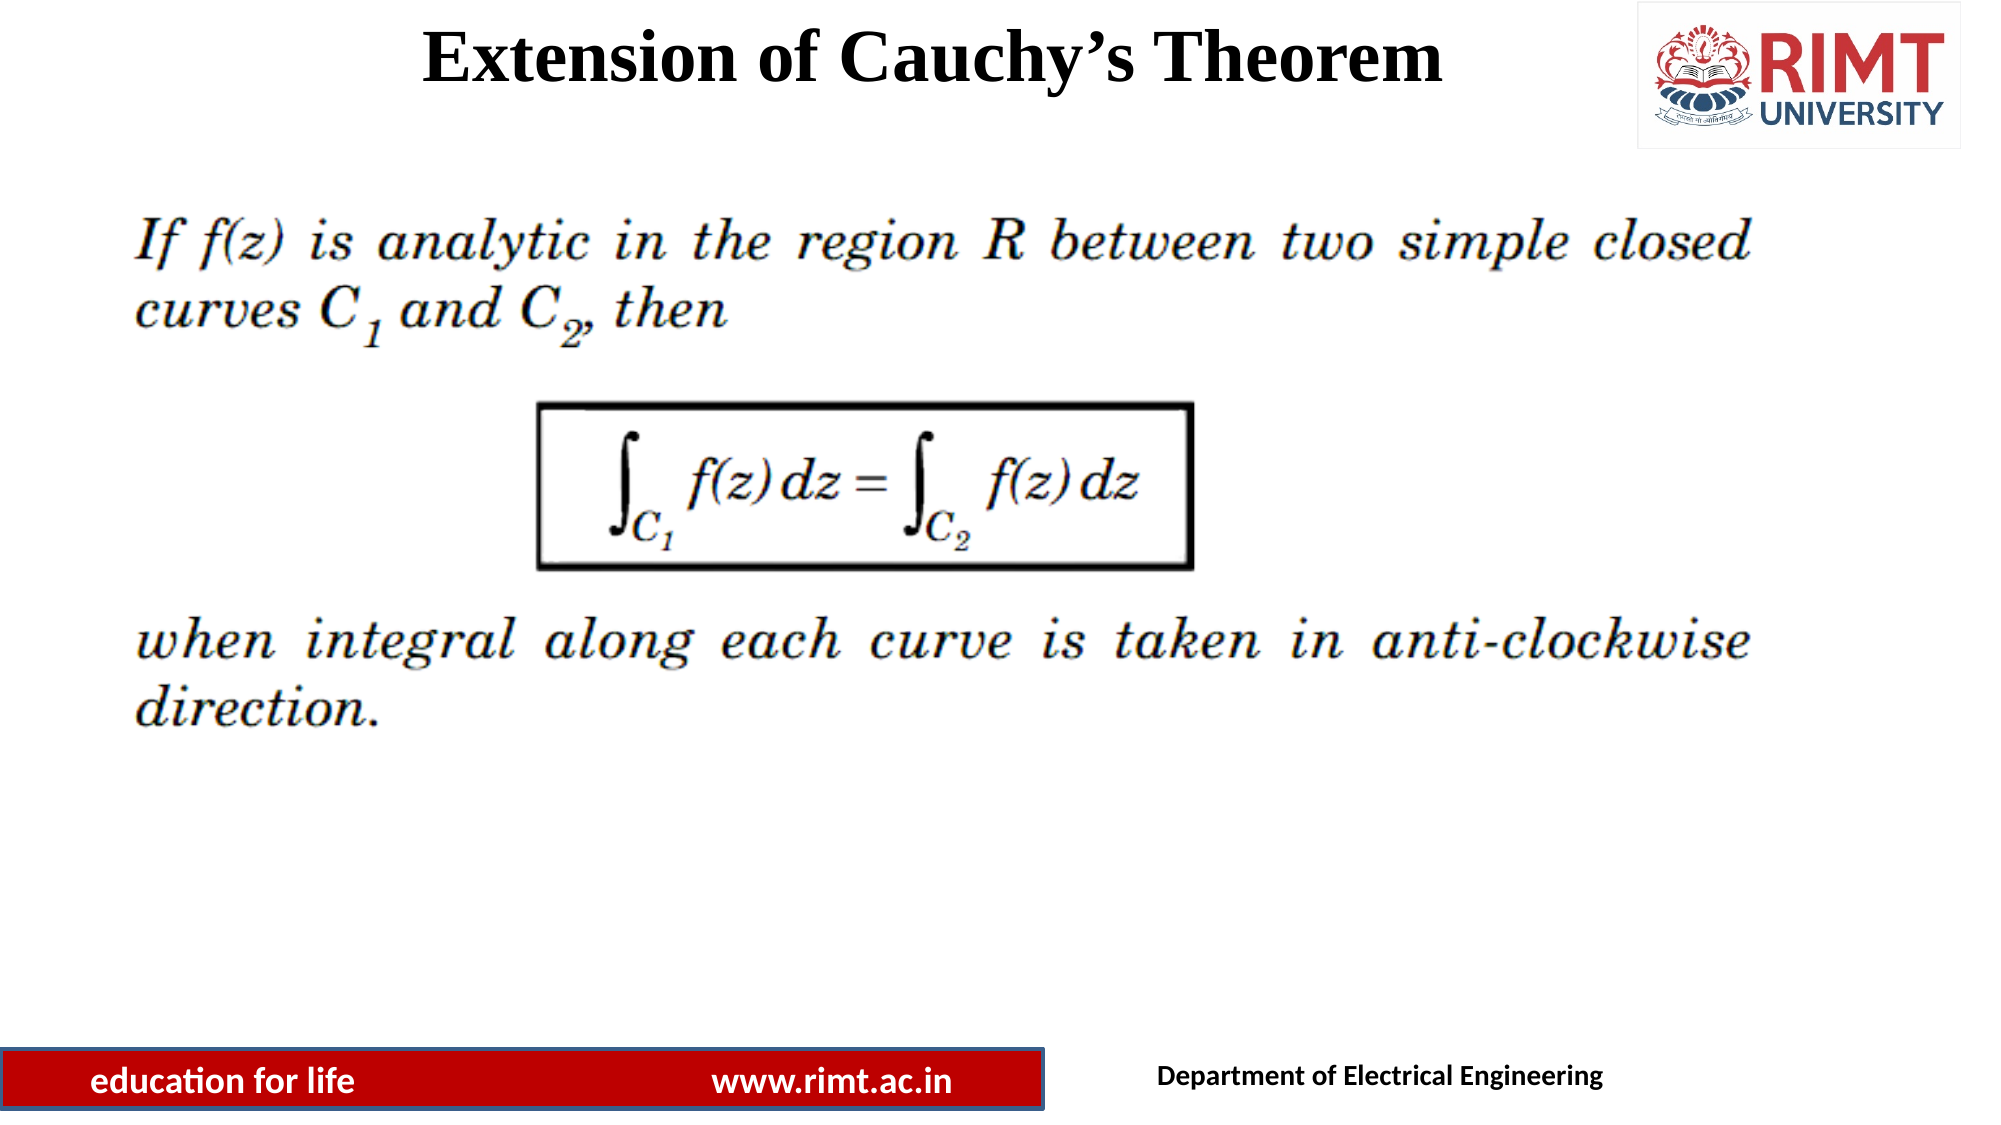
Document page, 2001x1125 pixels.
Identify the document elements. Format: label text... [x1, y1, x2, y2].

picture [1637, 1, 1961, 149]
text_box education for life www.rimt.ac.in [0, 1047, 1045, 1111]
text_box Department of Electrical Engineering [1042, 1044, 1718, 1104]
picture [109, 187, 1821, 751]
text_box Extension of Cauchy’s Theorem [407, 0, 1460, 105]
